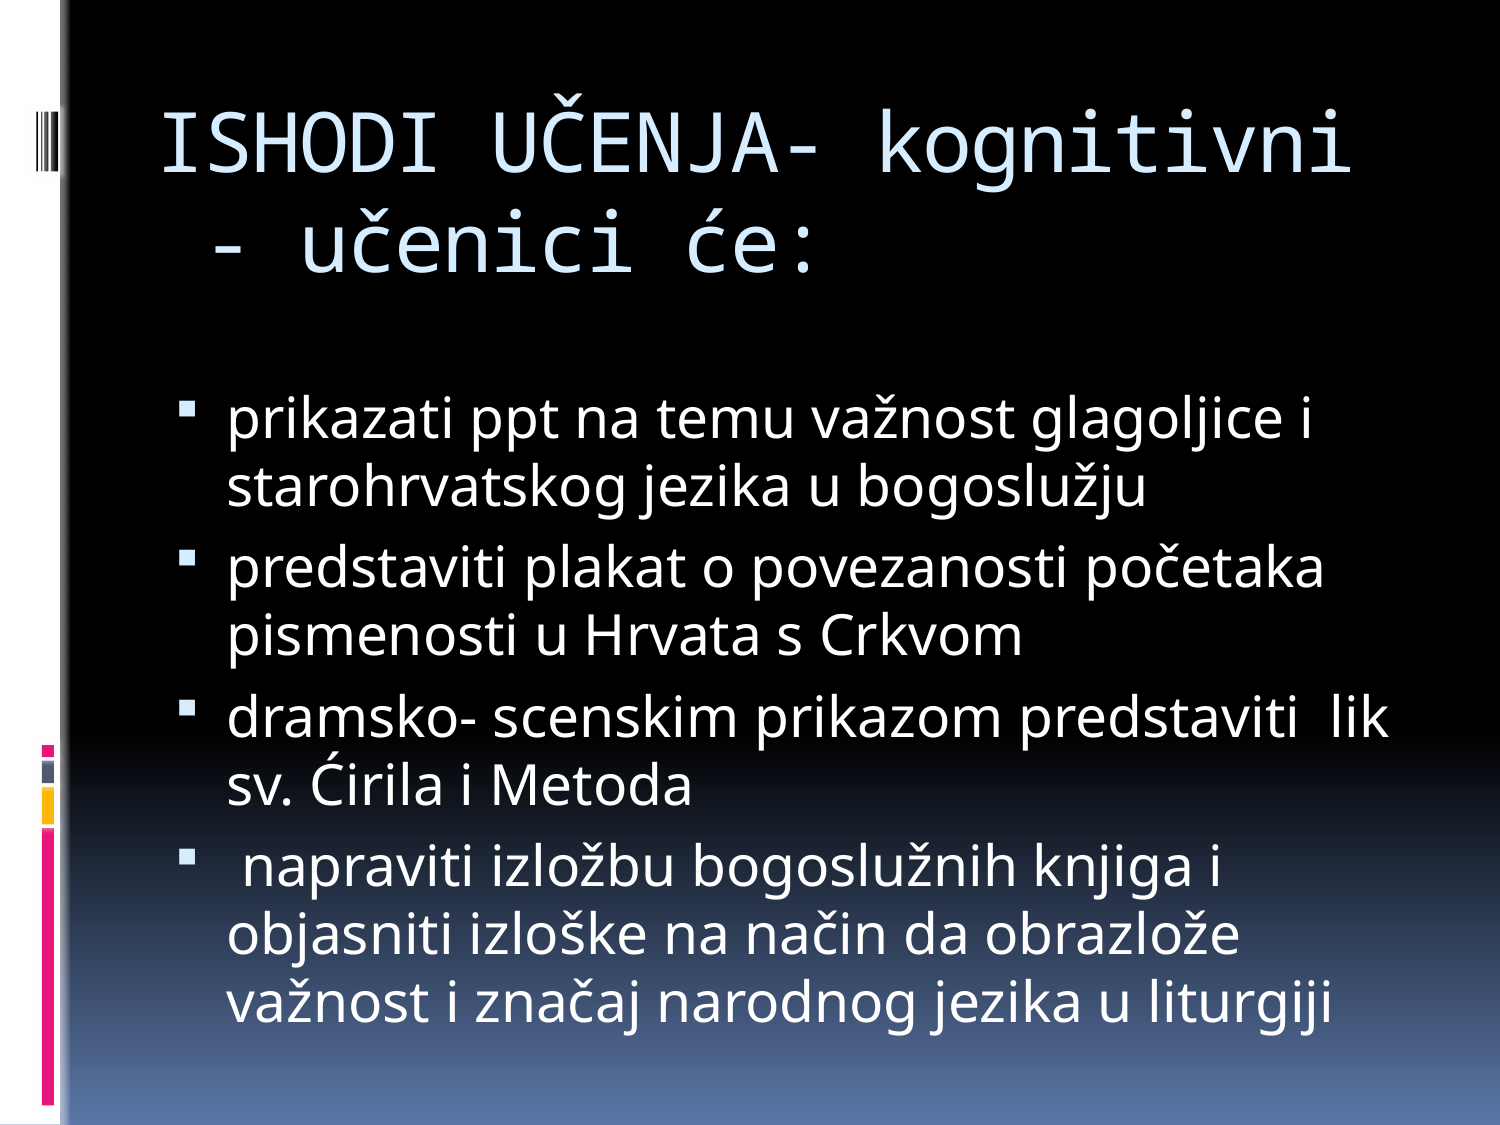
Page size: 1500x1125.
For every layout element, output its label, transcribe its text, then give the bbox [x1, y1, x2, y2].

title ISHODI UČENJA- kognitivni - učenici će: [140, 82, 1416, 303]
list prikazati ppt na temu važnost glagoljice i starohrvatskog jezika u bogoslužju predstaviti plakat o povezanosti početaka pismenosti u Hrvata s Crkvom dramsko- scenskim prikazom predstaviti lik sv. Ćirila i Metoda napraviti izložbu bogoslužnih knjiga i objasniti izloške na način da obrazlože važnost i značaj narodnog jezika u liturgiji [150, 292, 1425, 1043]
